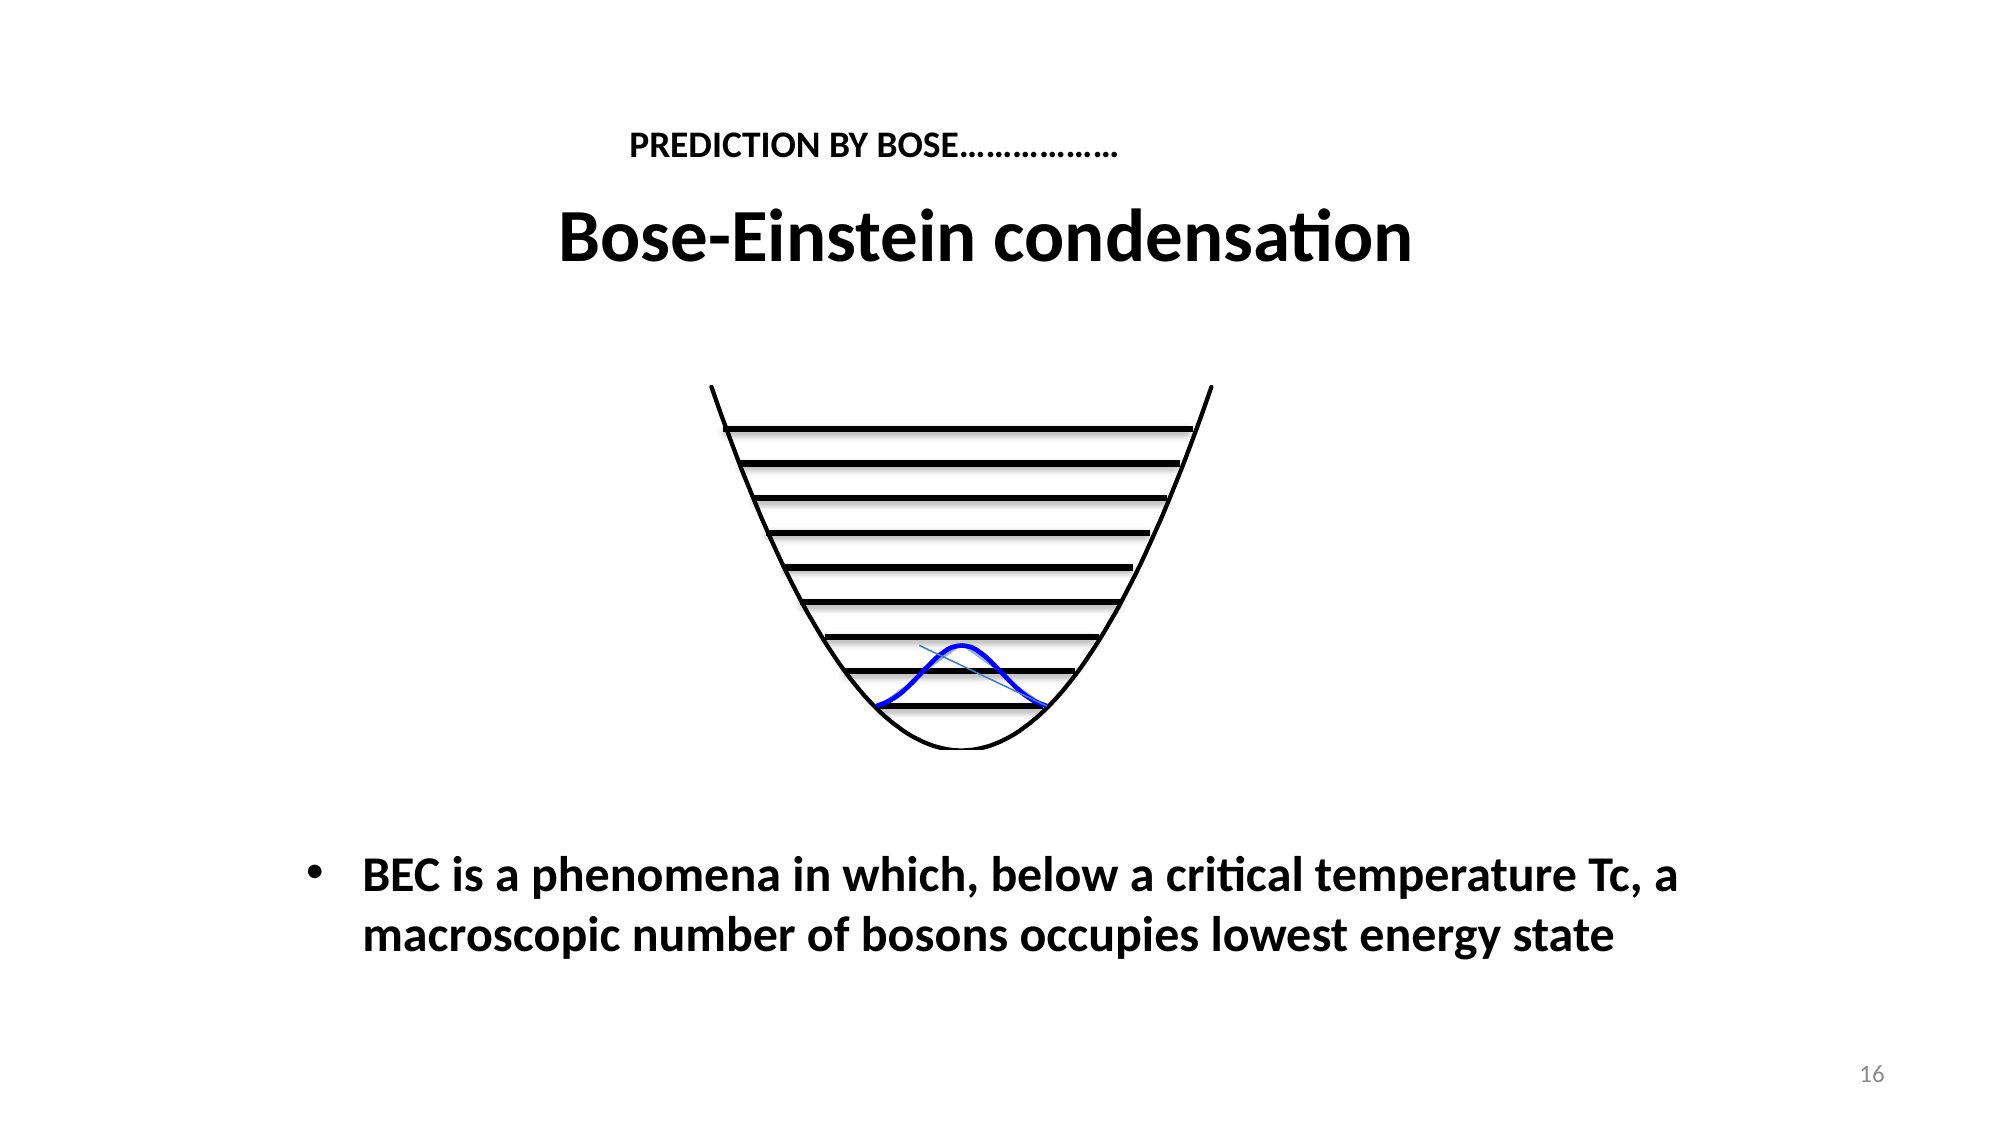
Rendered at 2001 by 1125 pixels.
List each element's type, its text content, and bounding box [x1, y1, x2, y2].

title Bose-Einstein condensation [311, 137, 1662, 325]
slide_number 16 [1433, 1042, 1900, 1103]
text_box BEC is a phenomena in which, below a critical temperature Tc, a macroscopic number of bosons occupies lowest energy state [291, 834, 1748, 969]
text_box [707, 385, 1225, 750]
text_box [876, 645, 1047, 705]
text_box PREDICTION BY BOSE……………… [614, 112, 1135, 173]
